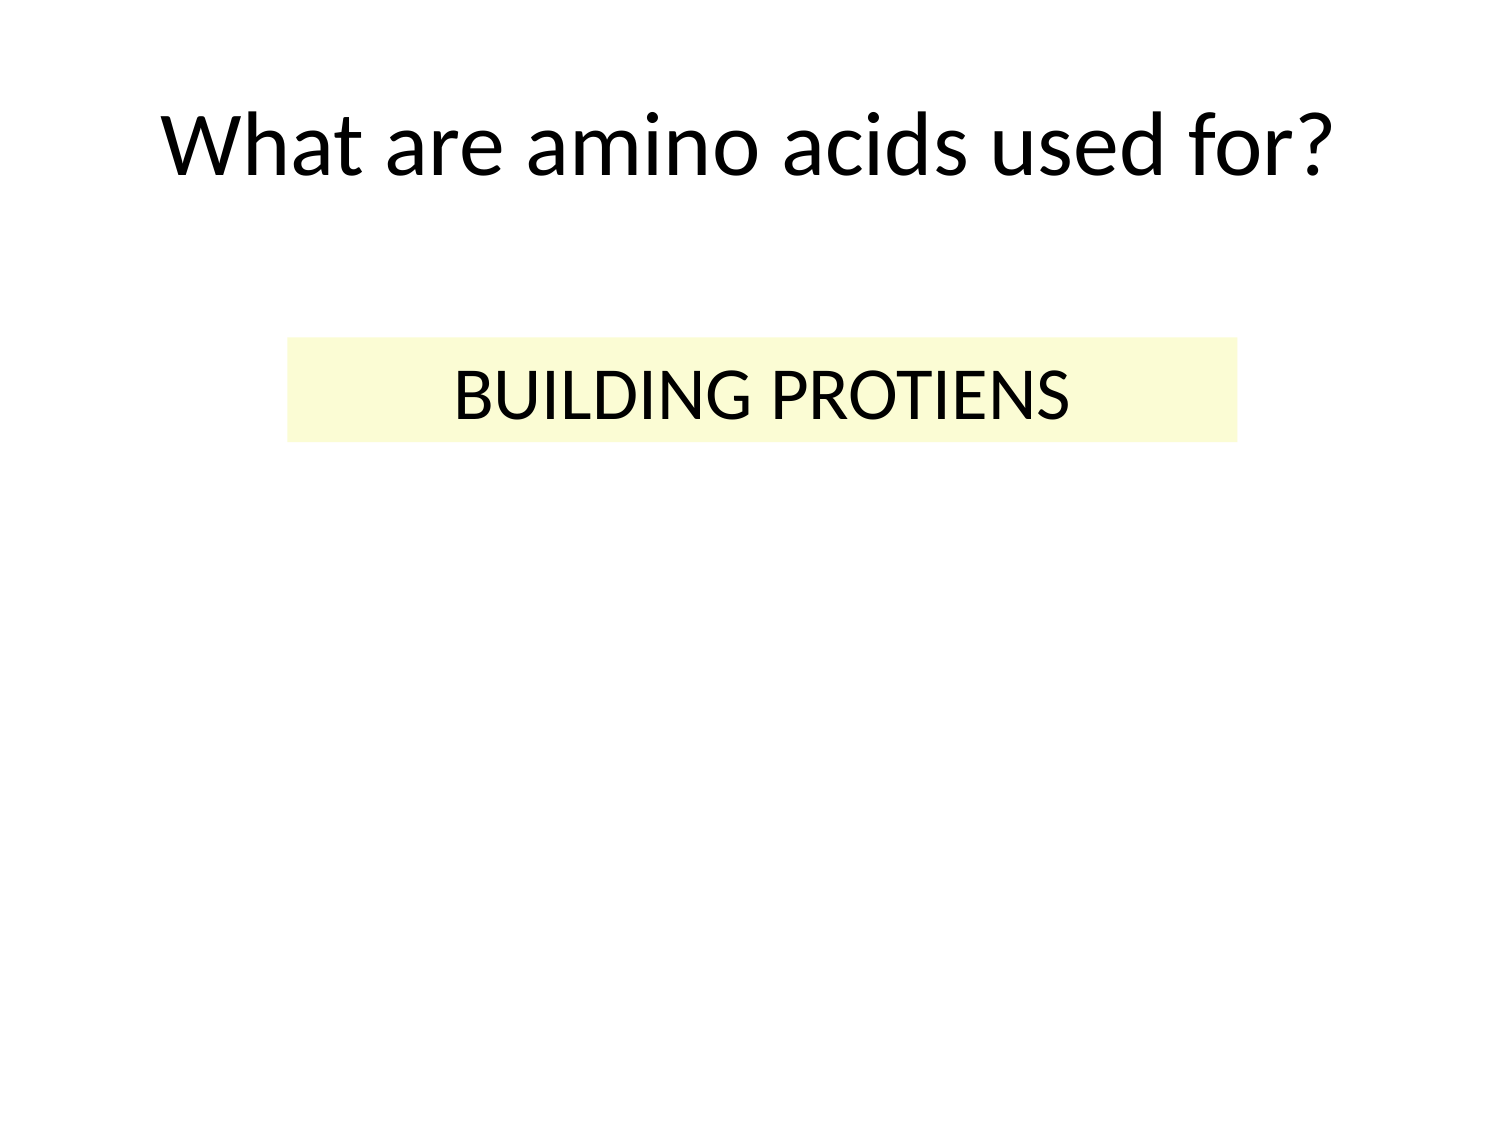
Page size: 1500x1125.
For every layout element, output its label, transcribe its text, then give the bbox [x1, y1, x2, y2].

title What are amino acids used for? [75, 45, 1425, 233]
text_box BUILDING PROTIENS [287, 337, 1238, 443]
